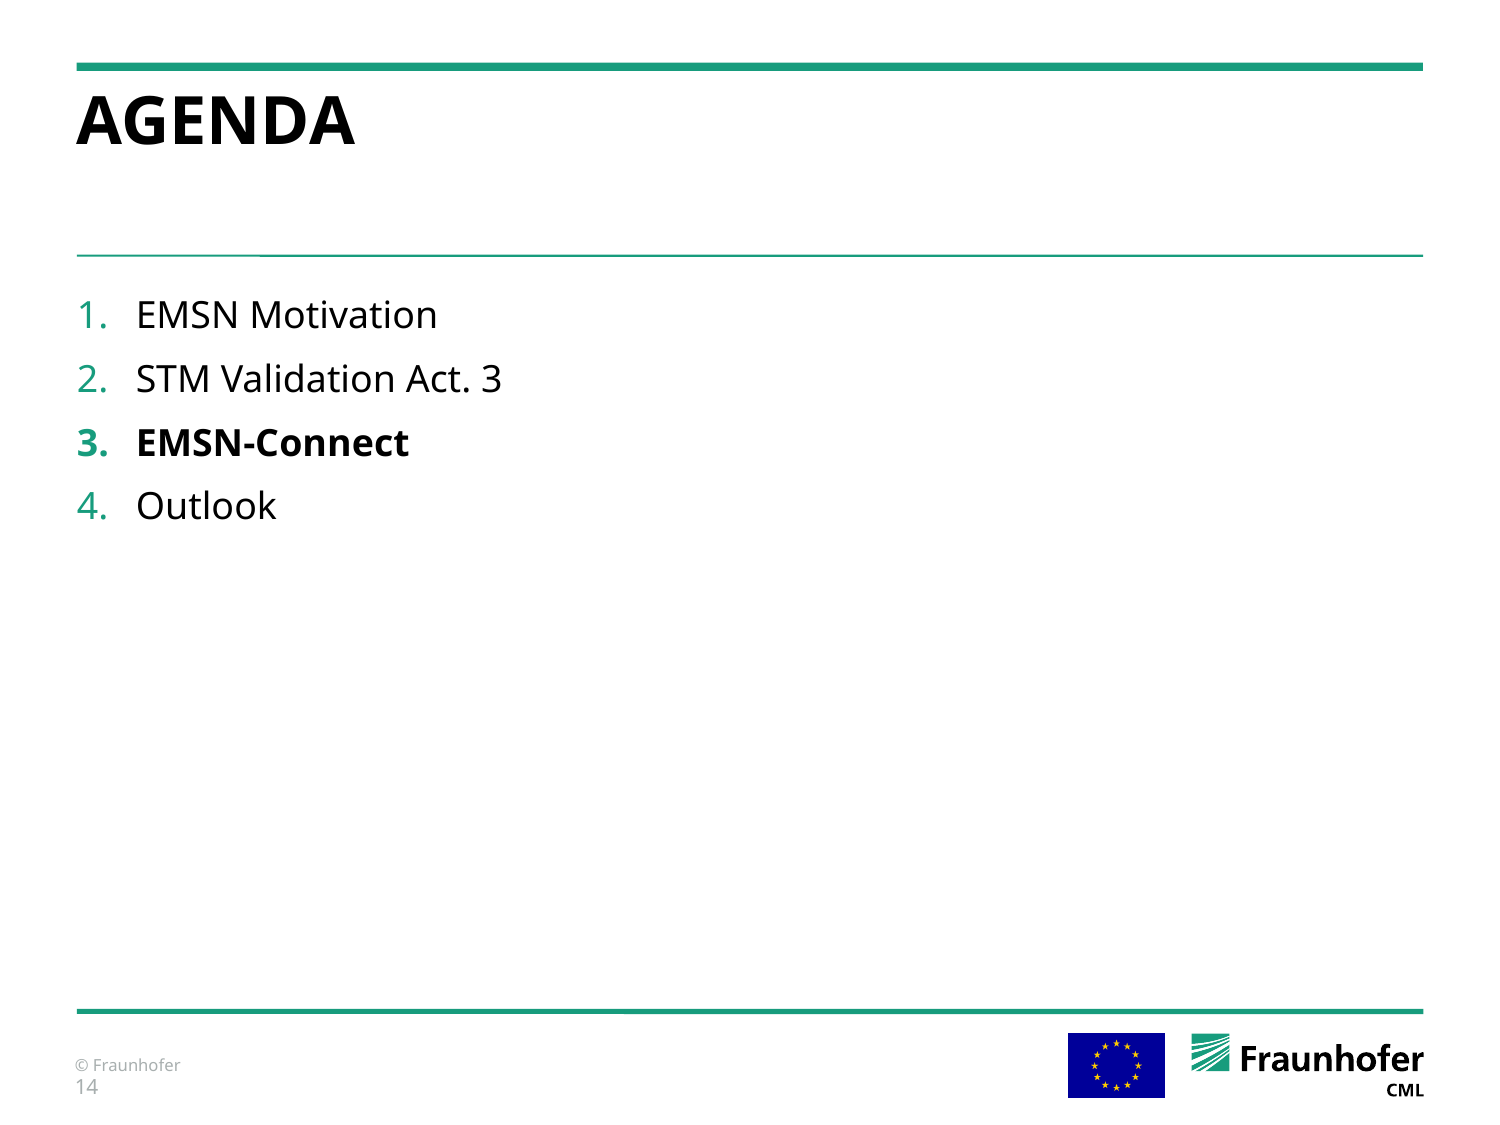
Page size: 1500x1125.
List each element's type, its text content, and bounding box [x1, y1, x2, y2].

picture [1068, 1033, 1165, 1098]
slide_number 14 [74, 1049, 425, 1110]
list EMSN Motivation STM Validation Act. 3 EMSN-Connect Outlook [76, 291, 1424, 988]
title Agenda [76, 78, 1423, 244]
